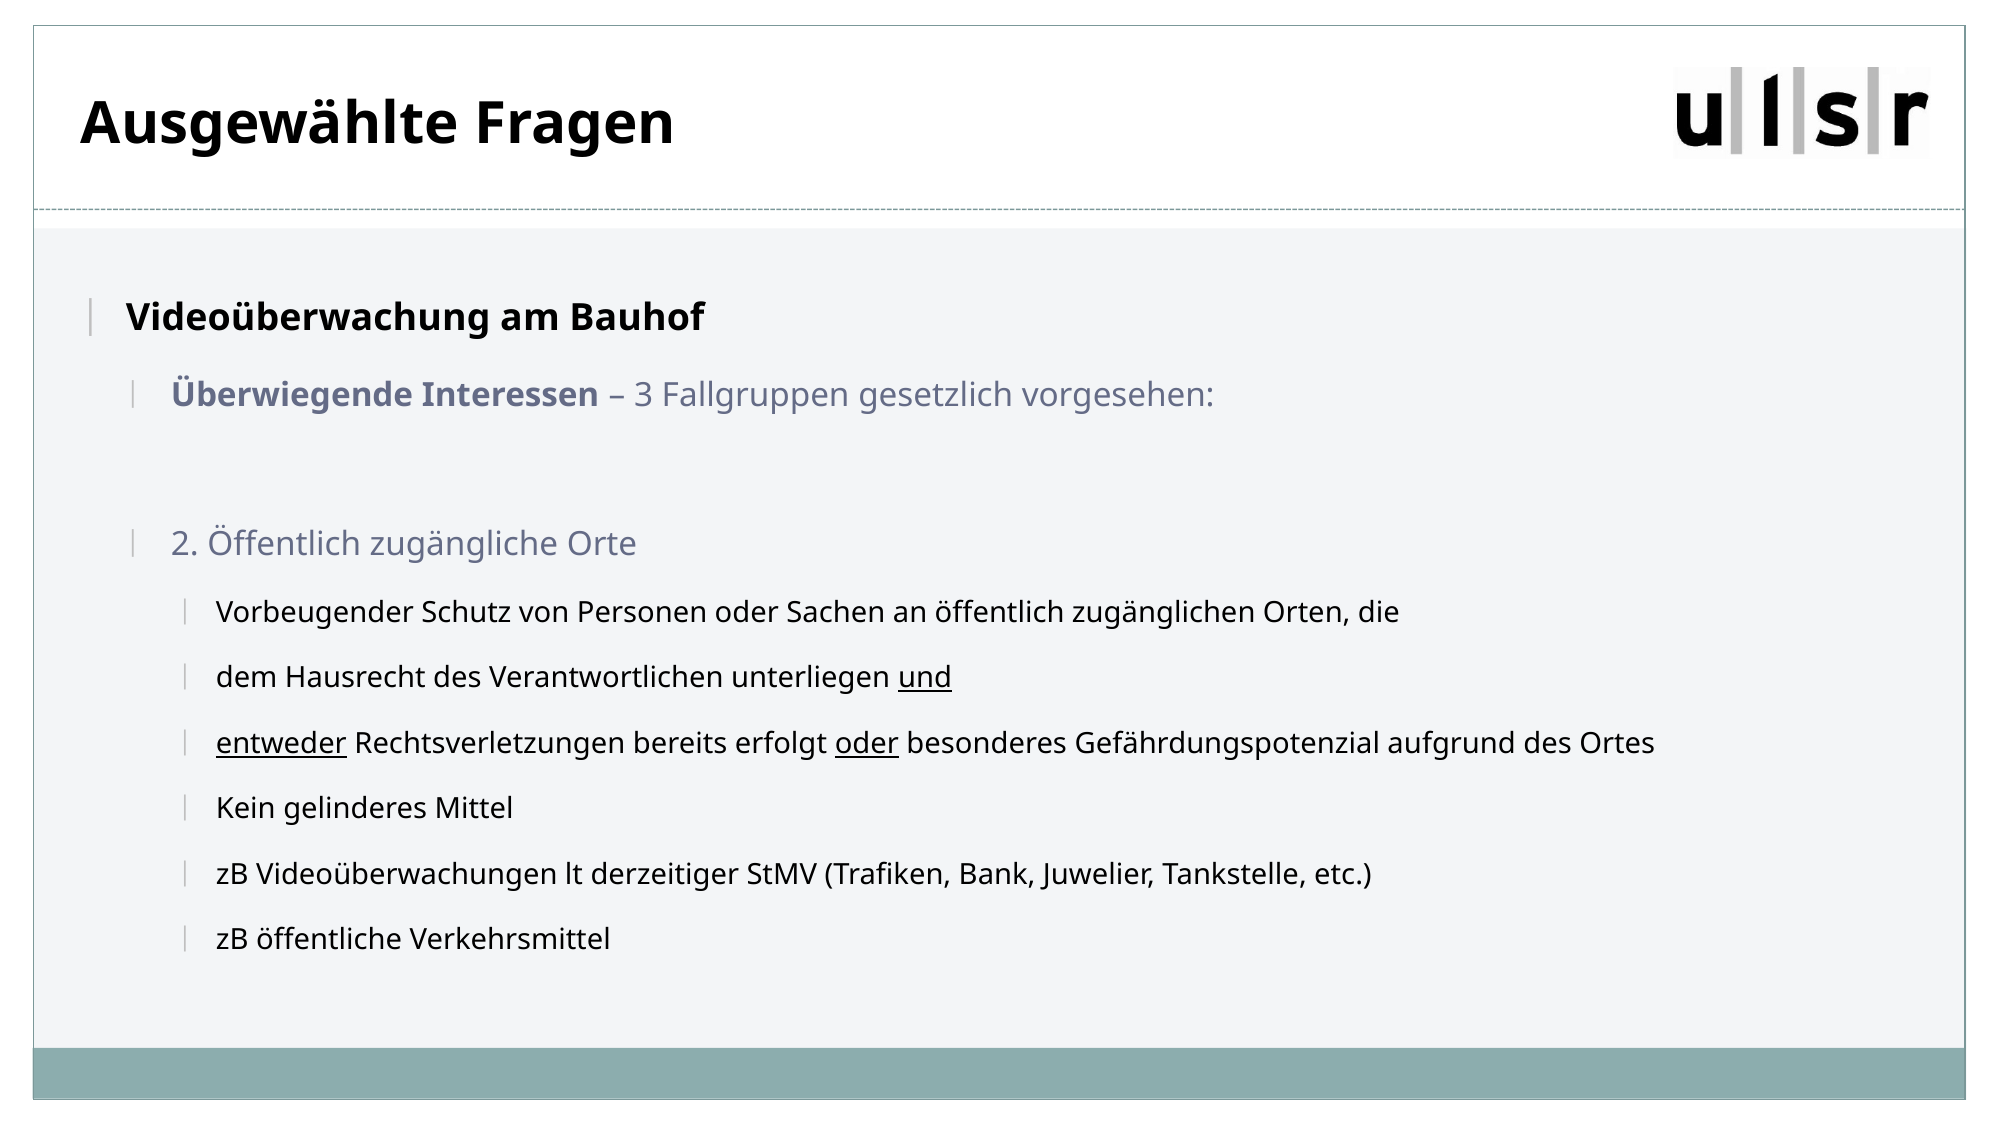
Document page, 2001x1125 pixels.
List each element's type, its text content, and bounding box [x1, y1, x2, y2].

picture [1674, 67, 1933, 159]
title Ausgewählte Fragen [66, 58, 1674, 183]
list Videoüberwachung am Bauhof Überwiegende Interessen – 3 Fallgruppen gesetzlich vorgesehen: 2. Öffentlich zugängliche Orte Vorbeugender Schutz von Personen oder Sachen an öffentlich zugänglichen Orten, die dem Hausrecht des Verantwortlichen unterliegen und entweder Rechtsverletzungen bereits erfolgt oder besonderes Gefährdungspotenzial aufgrund des Ortes Kein gelinderes Mittel zB Videoüberwachungen lt derzeitiger StMV (Trafiken, Bank, Juwelier, Tankstelle, etc.) zB öffentliche Verkehrsmittel [66, 257, 1927, 1056]
